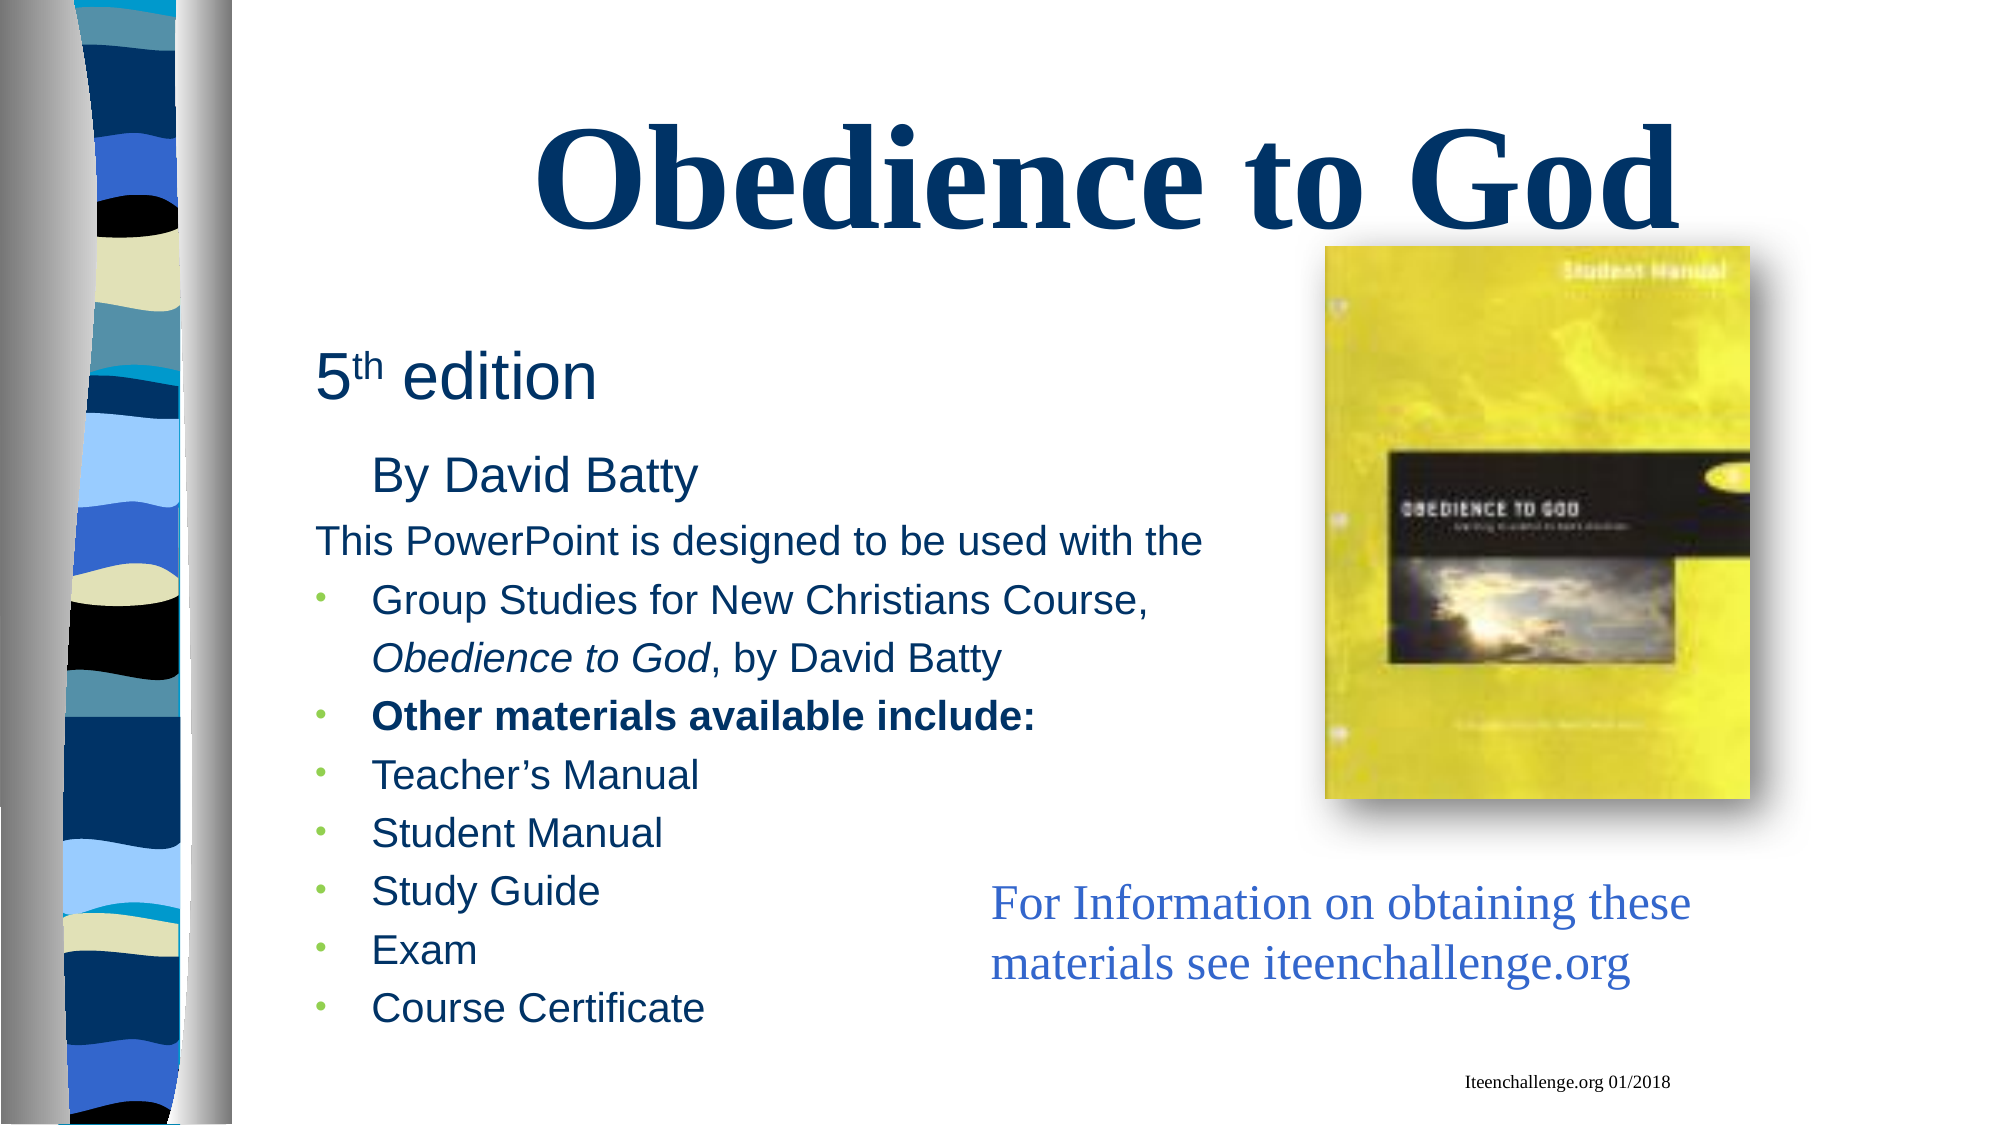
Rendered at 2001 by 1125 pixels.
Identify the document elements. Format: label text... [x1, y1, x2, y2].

picture [1324, 246, 1751, 799]
text_box For Information on obtaining these materials see iteenchallenge.org [976, 862, 1750, 998]
text_box Iteenchallenge.org 01/2018 [1449, 1062, 1713, 1100]
list 5th edition By David Batty This PowerPoint is designed to be used with the Group Studies for New Christians Course, Obedience to God, by David Batty Other materials available include: Teacher’s Manual Student Manual Study Guide Exam Course Certificate [300, 324, 1718, 1063]
title Obedience to God [256, 75, 1957, 263]
